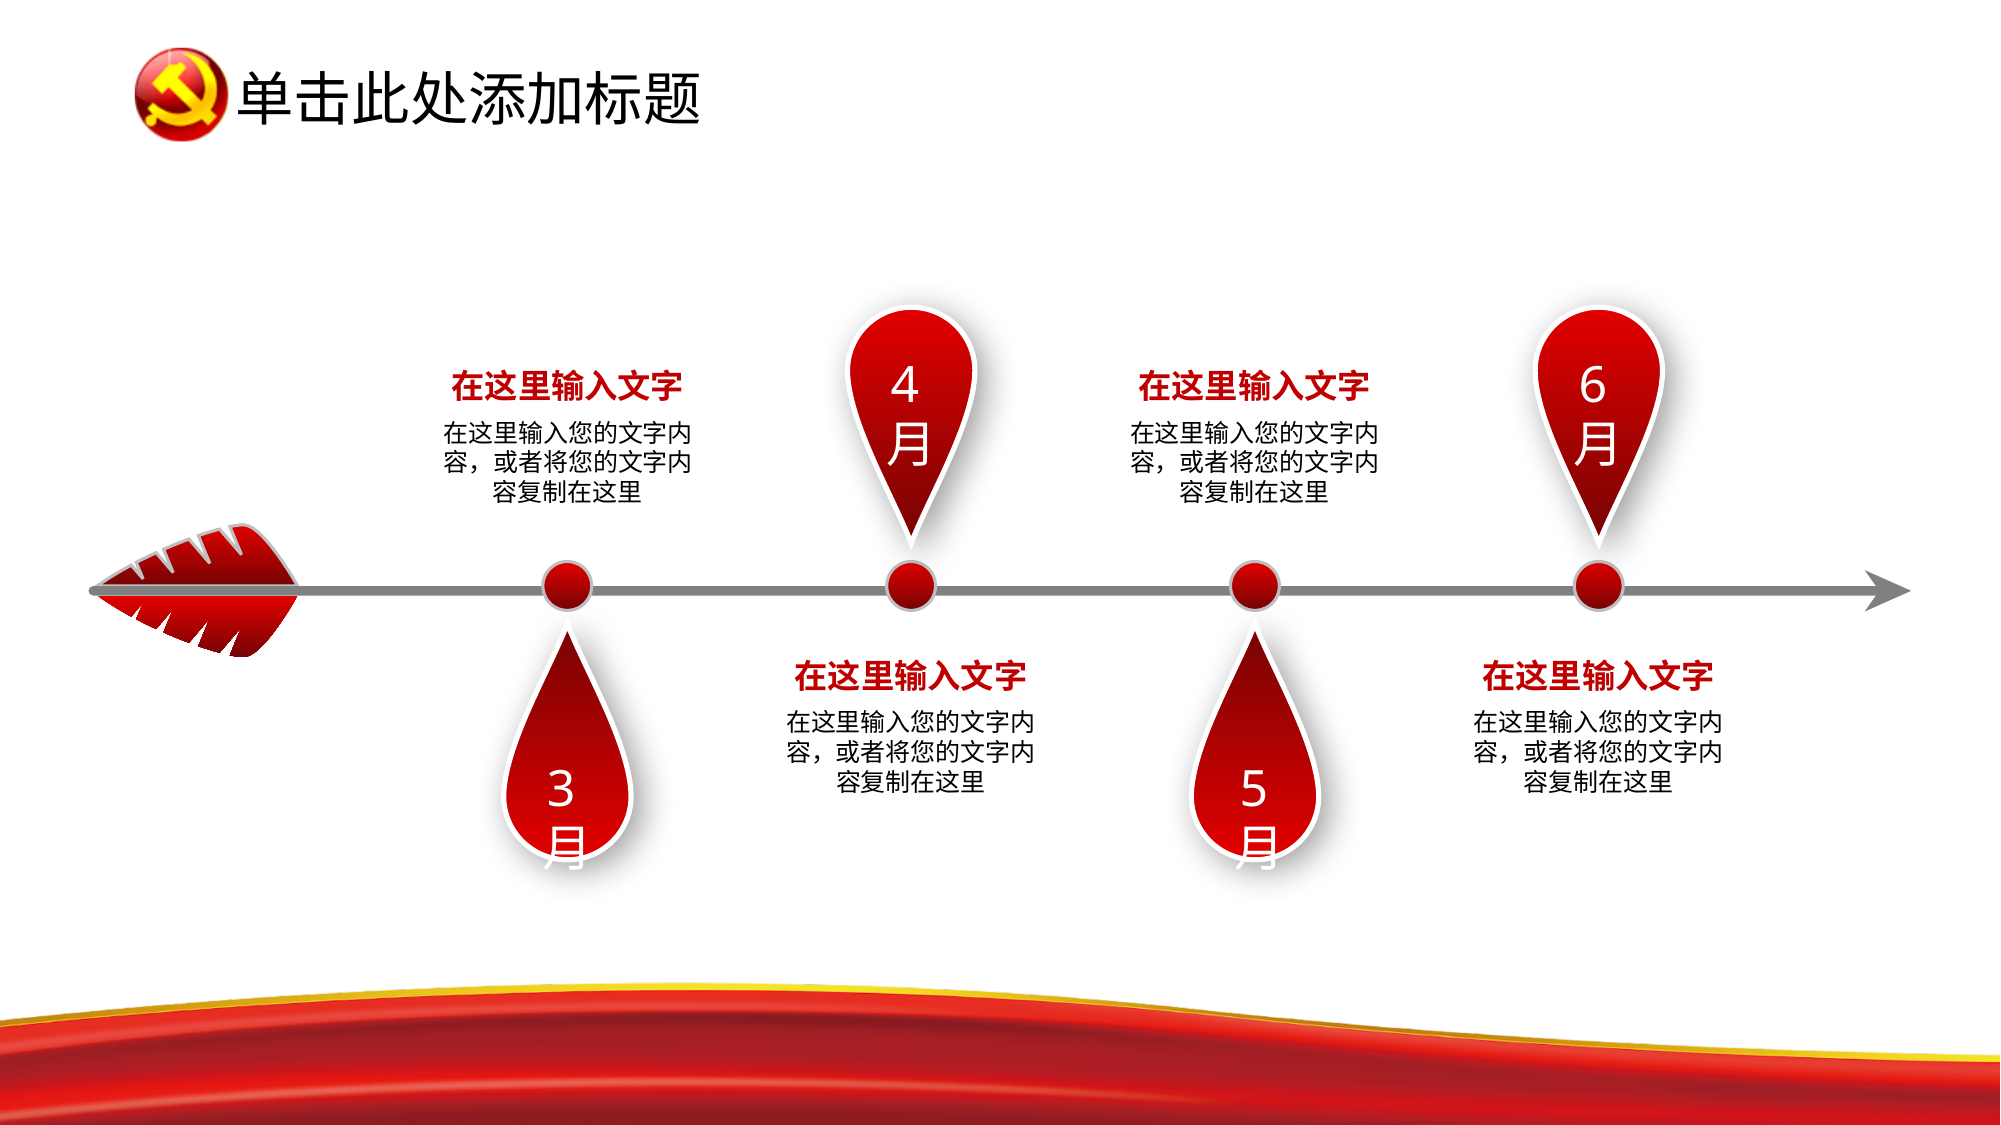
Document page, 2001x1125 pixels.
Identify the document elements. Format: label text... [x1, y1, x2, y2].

text_box 在这里输入您的文字内容，或者将您的文字内容复制在这里 [1107, 413, 1403, 515]
text_box 在这里输入您的文字内容，或者将您的文字内容复制在这里 [763, 703, 1059, 804]
text_box 单击此处添加标题 [281, 52, 722, 143]
text_box 3月 [508, 749, 626, 884]
picture [0, 900, 2000, 1125]
text_box 在这里输入文字 [1107, 358, 1403, 413]
text_box 在这里输入您的文字内容，或者将您的文字内容复制在这里 [1451, 703, 1747, 804]
text_box 在这里输入您的文字内容，或者将您的文字内容复制在这里 [420, 413, 716, 515]
text_box [626, 759, 633, 824]
text_box 4月 [852, 344, 970, 480]
text_box [511, 658, 623, 749]
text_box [88, 524, 1912, 658]
text_box 6月 [1539, 344, 1658, 480]
text_box 在这里输入文字 [1451, 658, 1747, 703]
text_box 在这里输入文字 [420, 358, 716, 413]
text_box [1534, 345, 1539, 404]
text_box [1539, 306, 1664, 406]
text_box 5月 [1200, 749, 1319, 884]
text_box 在这里输入文字 [763, 658, 1059, 703]
text_box [1568, 480, 1629, 524]
picture [88, 26, 281, 174]
text_box [1190, 658, 1311, 831]
text_box [846, 306, 976, 407]
text_box [881, 480, 941, 524]
text_box [502, 762, 508, 823]
